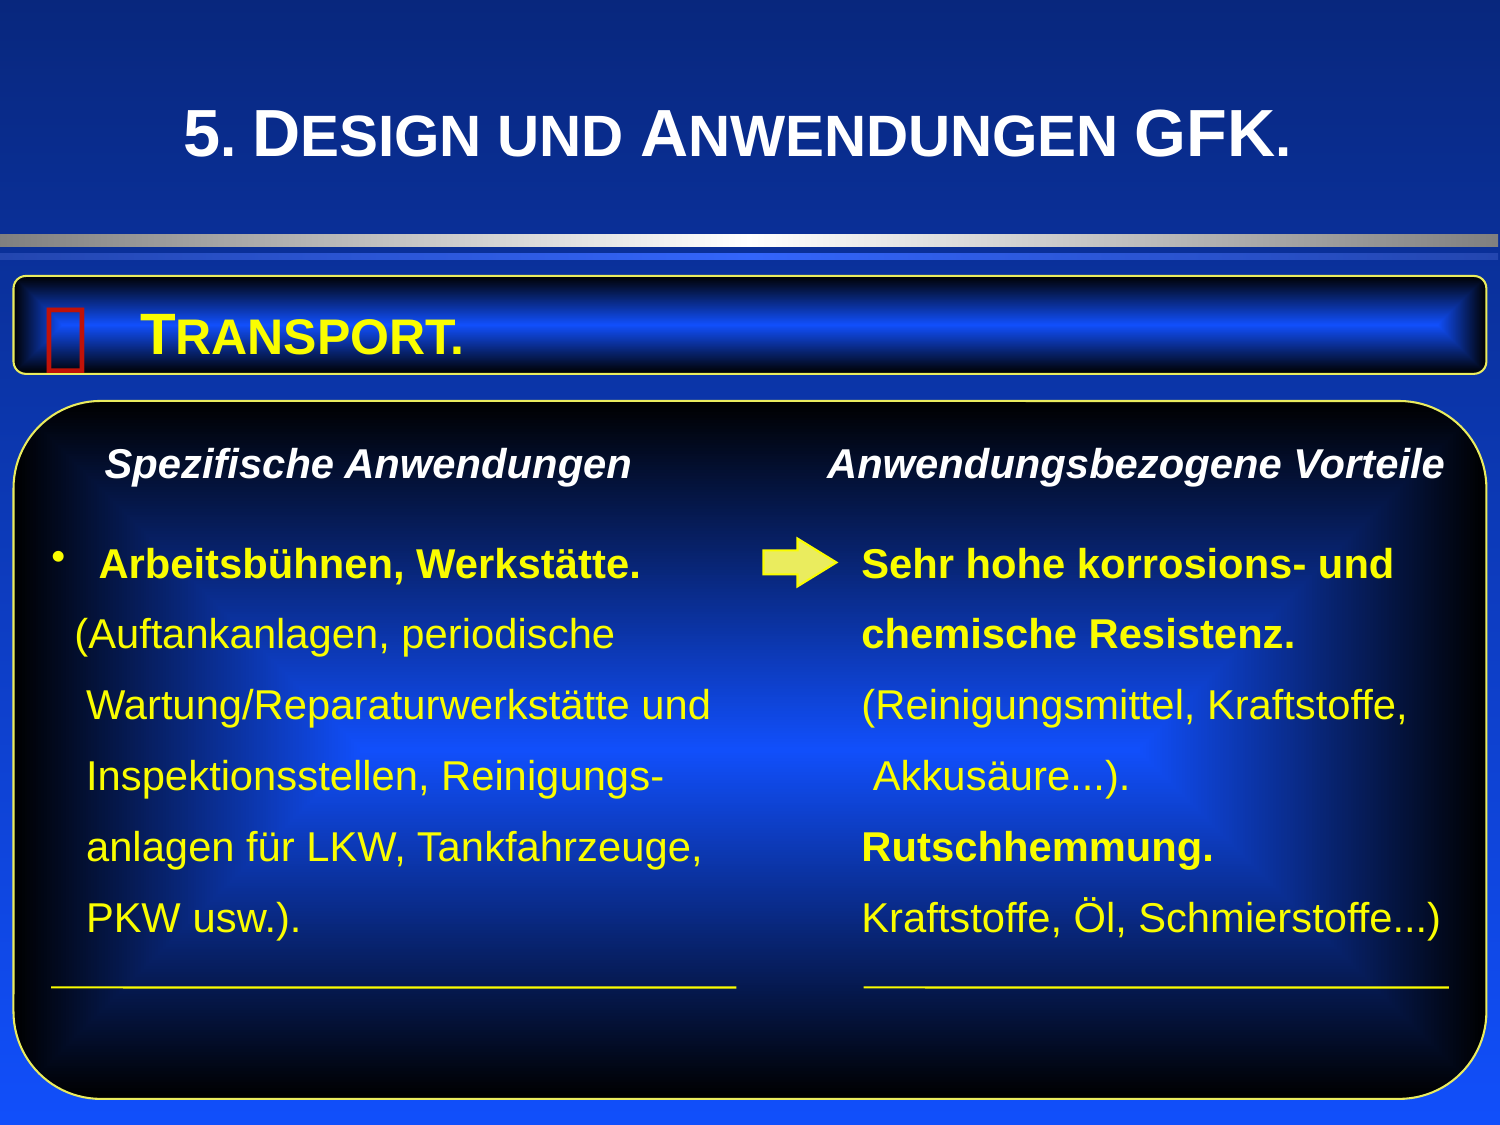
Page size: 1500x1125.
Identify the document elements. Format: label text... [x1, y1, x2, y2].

text_box Sehr hohe korrosions- und chemische Resistenz. (Reinigungsmittel, Kraftstoffe, Akkusäure...). Rutschhemmung. Kraftstoffe, Öl, Schmierstoffe...) [846, 529, 1489, 949]
text_box Spezifische Anwendungen [0, 429, 726, 494]
text_box Arbeitsbühnen, Werkstätte. (Auftankanlagen, periodische Wartung/Reparaturwerkstätte und Inspektionsstellen, Reinigungs- anlagen für LKW, Tankfahrzeuge, PKW usw.). [36, 529, 801, 949]
text_box [763, 538, 837, 587]
text_box  [24, 274, 114, 399]
text_box TRANSPORT. [125, 289, 480, 374]
text_box [114, 275, 1487, 374]
text_box [13, 400, 1487, 1099]
text_box [13, 276, 24, 374]
text_box 5. DESIGN UND ANWENDUNGEN GFK. [0, 66, 1476, 177]
text_box Anwendungsbezogene Vorteile [784, 429, 1489, 494]
